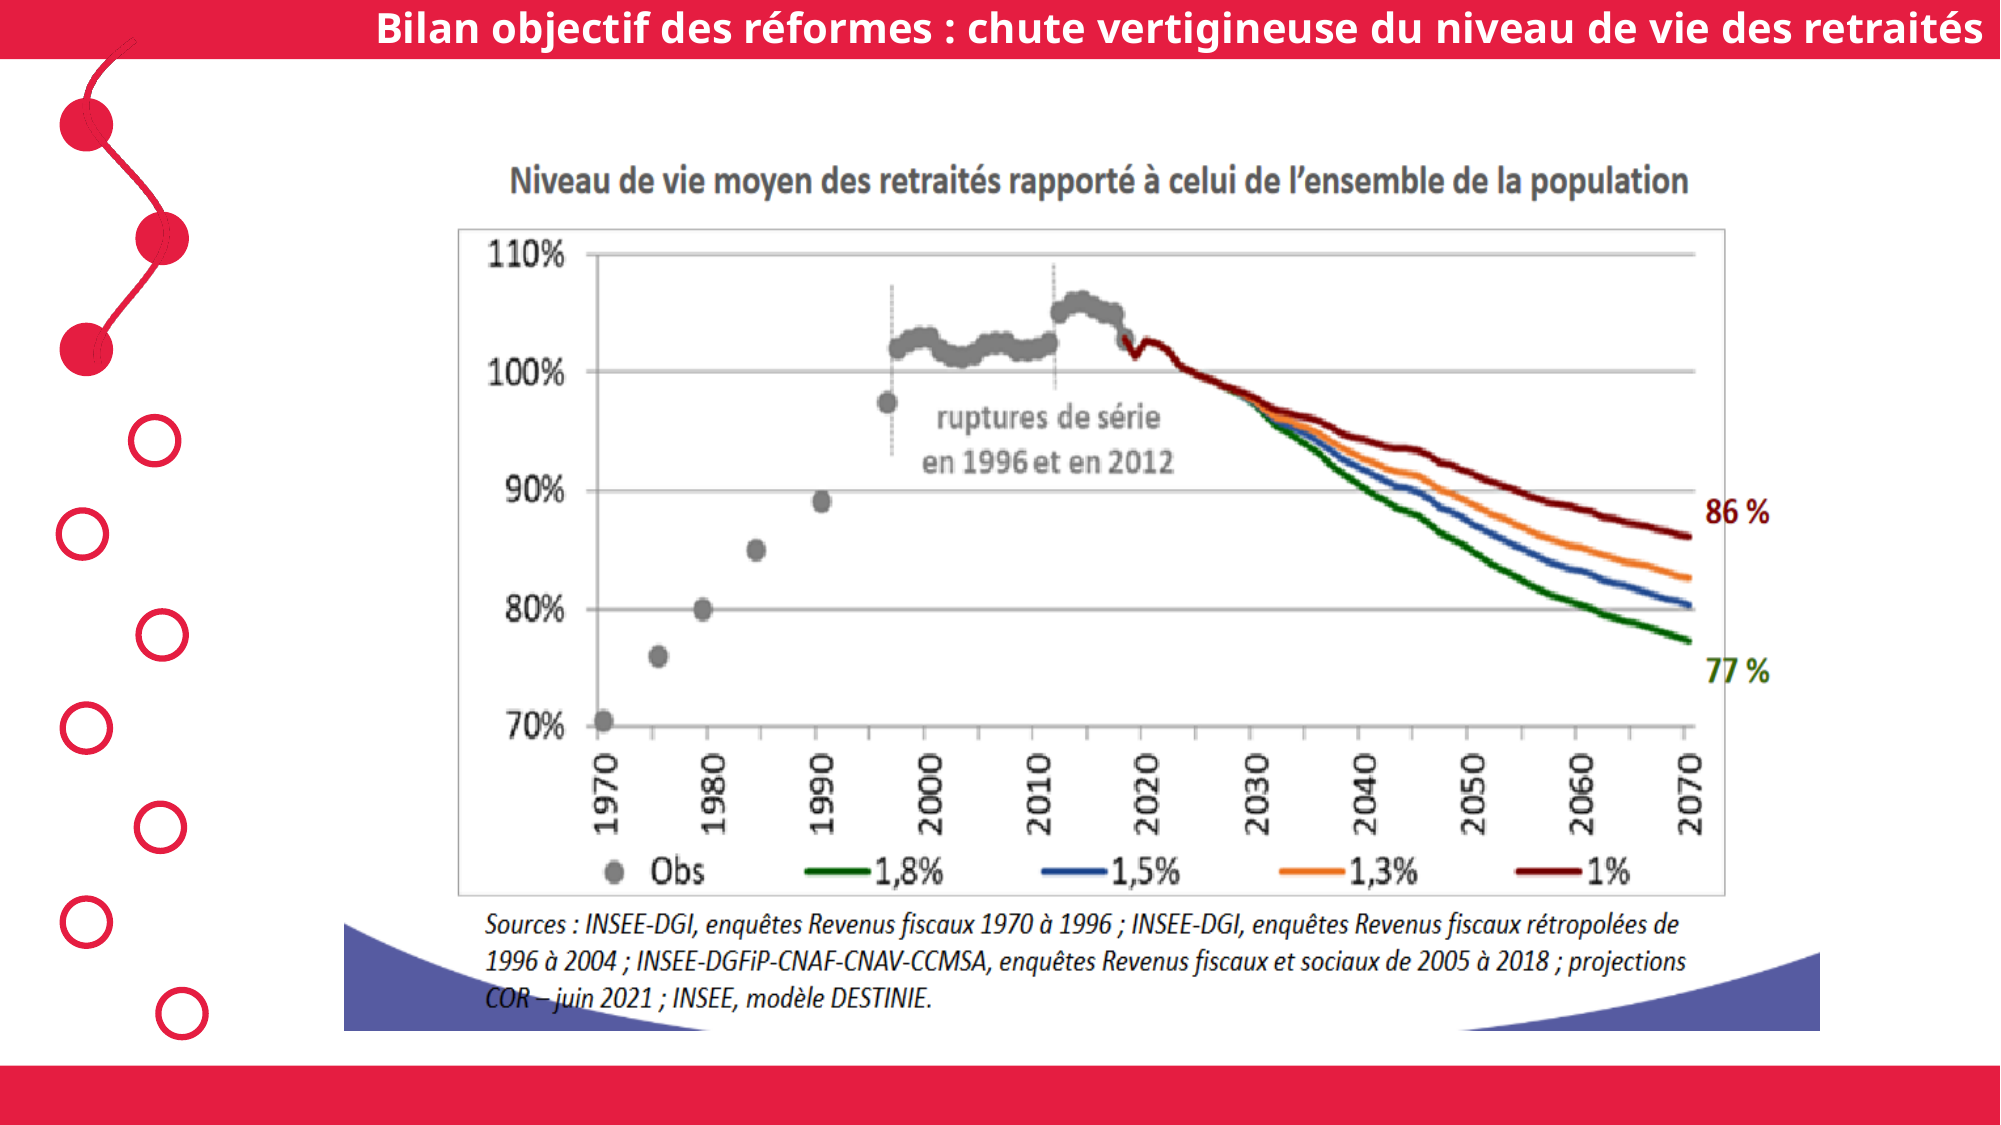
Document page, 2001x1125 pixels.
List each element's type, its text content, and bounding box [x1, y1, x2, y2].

text_box Bilan objectif des réformes : chute vertigineuse du niveau de vie des retraités [0, 0, 2000, 102]
text_box [135, 802, 186, 852]
text_box [137, 610, 187, 660]
text_box [157, 988, 207, 1039]
text_box [57, 509, 108, 559]
text_box [61, 100, 82, 149]
text_box [61, 703, 111, 753]
text_box [61, 897, 111, 947]
text_box [61, 325, 107, 375]
picture [82, 35, 225, 364]
text_box [130, 416, 180, 466]
picture [344, 124, 1820, 1031]
text_box [0, 1065, 2000, 1125]
